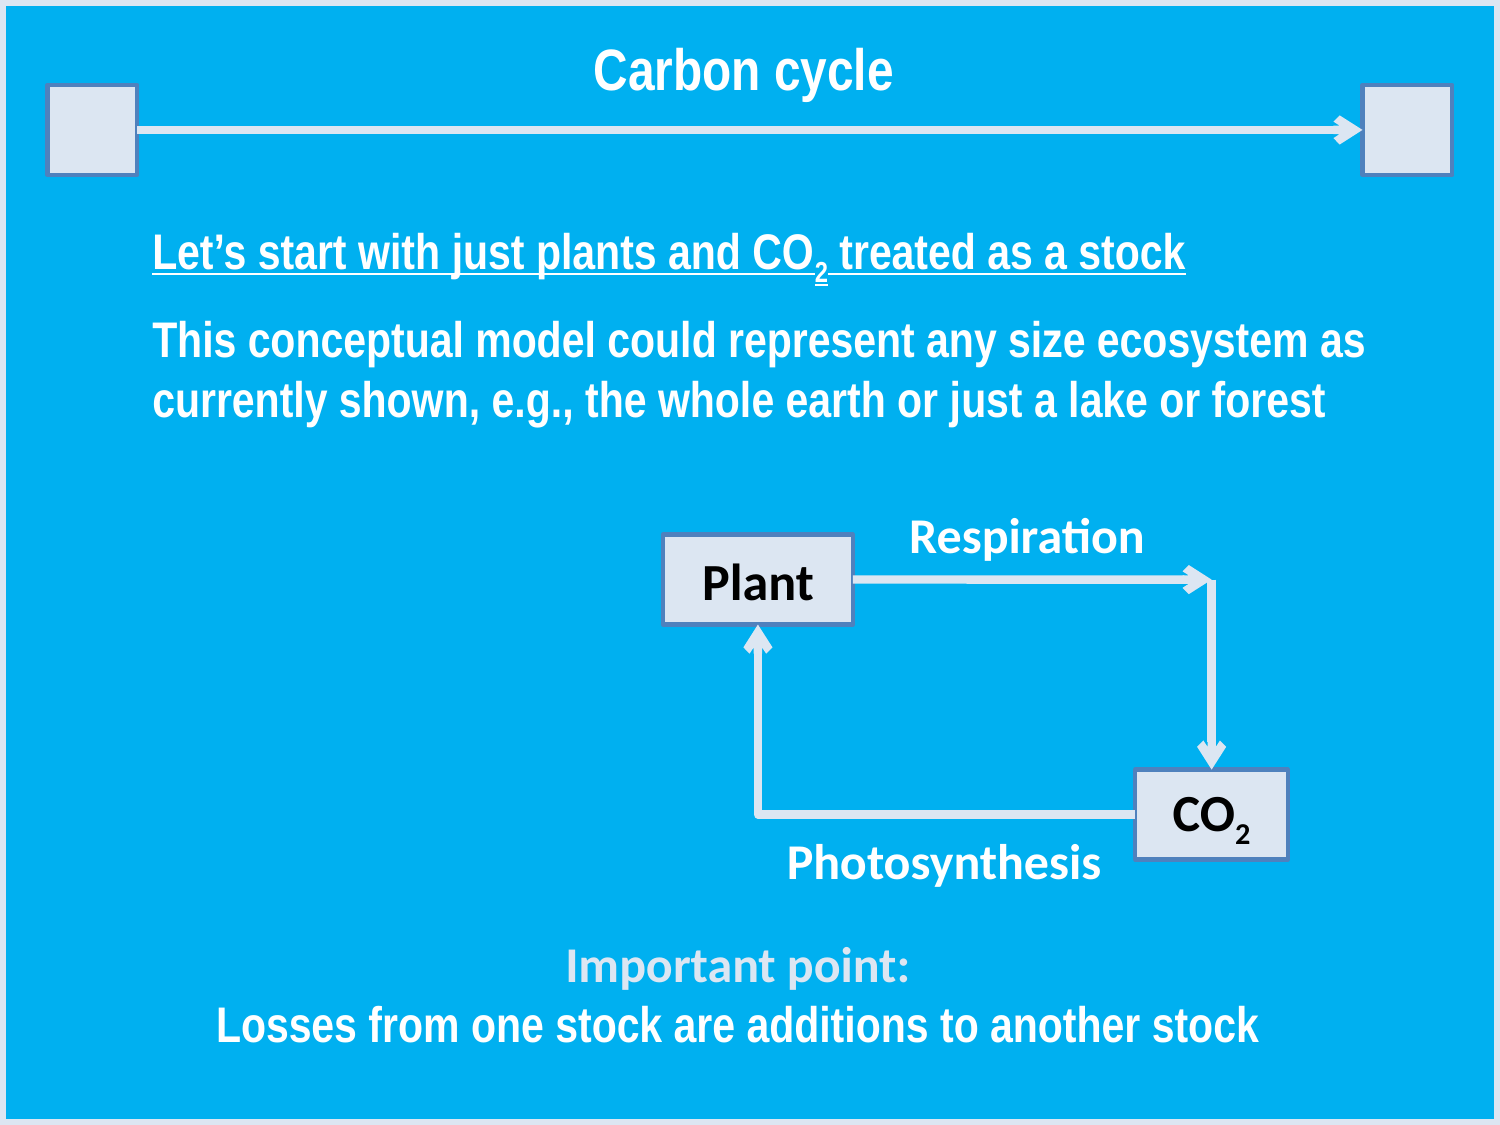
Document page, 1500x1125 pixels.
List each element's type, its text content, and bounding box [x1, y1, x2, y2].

text_box [1360, 83, 1454, 177]
text_box CO2 [1133, 767, 1290, 862]
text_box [851, 584, 1042, 909]
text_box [851, 530, 1042, 582]
text_box [45, 83, 139, 177]
text_box Plant [661, 532, 848, 627]
text_box [0, 0, 1500, 1125]
text_box Let’s start with just plants and CO2 treated as a stock [137, 212, 1308, 296]
text_box Photosynthesis [737, 821, 846, 897]
text_box This conceptual model could represent any size ecosystem as currently shown, e.g., the whole earth or just a lake or forest [137, 299, 1458, 435]
text_box Important point: Losses from one stock are additions to another stock [78, 924, 1398, 1060]
text_box Carbon cycle [112, 24, 1375, 110]
text_box Photosynthesis [1046, 821, 1151, 897]
text_box Respiration [862, 496, 1191, 572]
